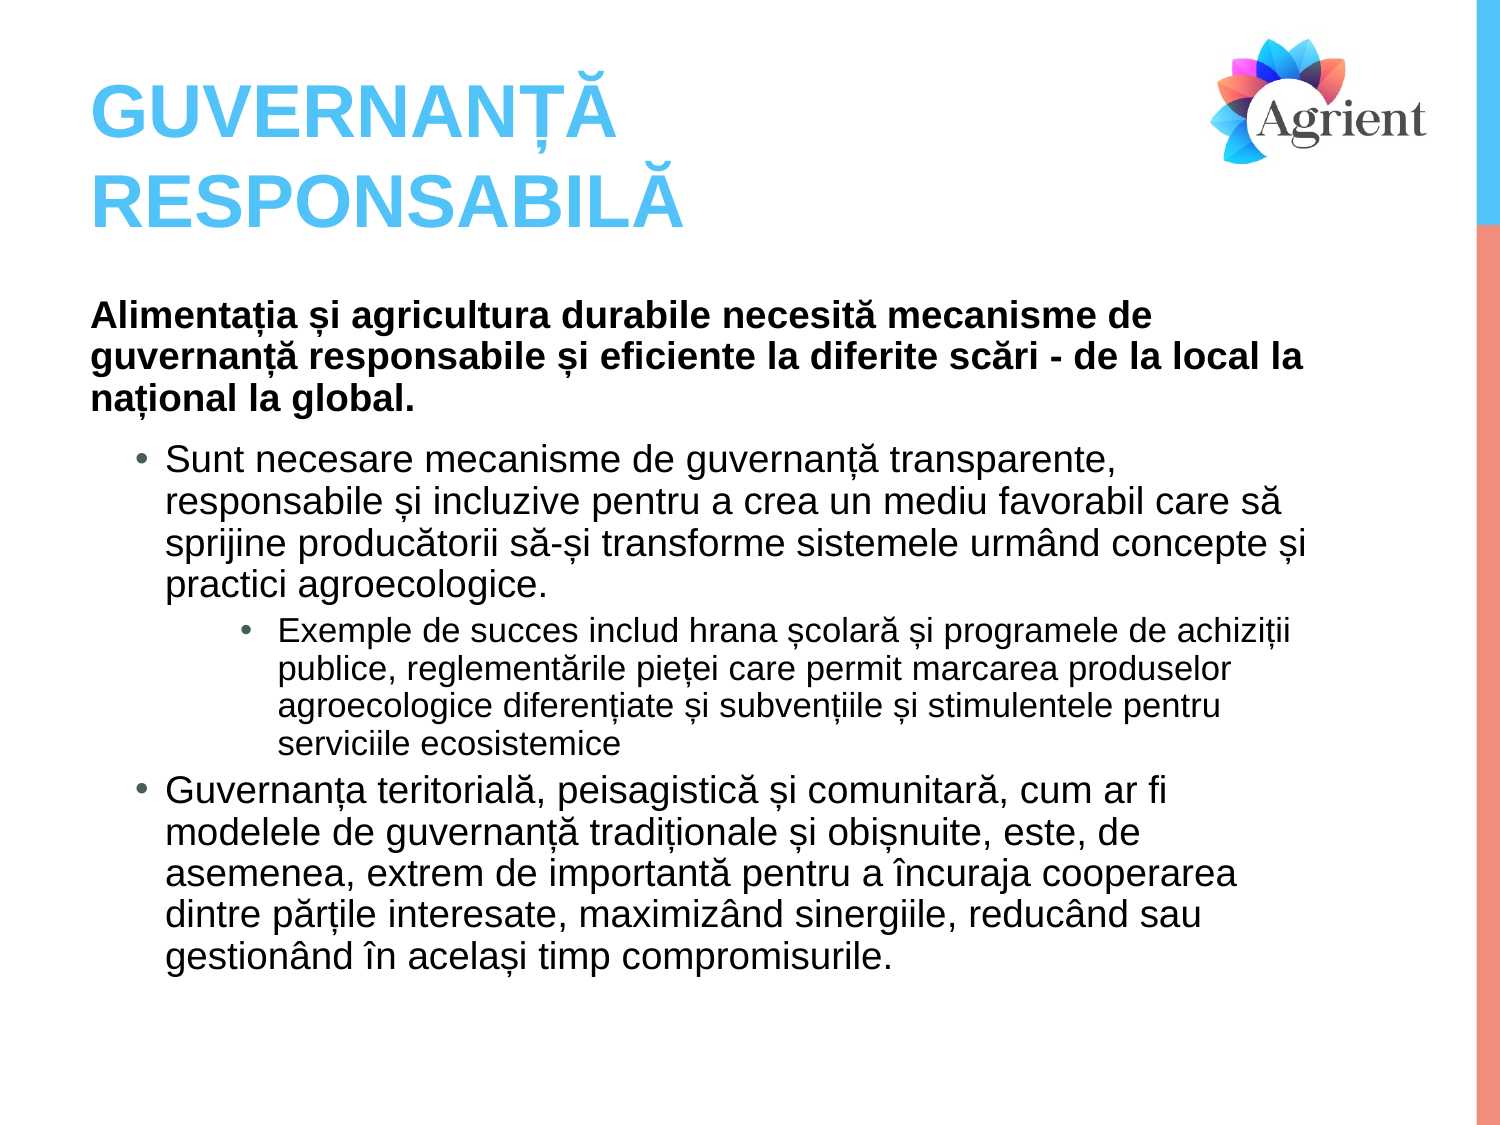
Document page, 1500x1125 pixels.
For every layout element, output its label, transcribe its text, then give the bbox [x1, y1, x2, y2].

title GUVERNANȚĂ RESPONSABILĂ [75, 25, 1025, 250]
picture [1200, 30, 1436, 173]
list Alimentația și agricultura durabile necesită mecanisme de guvernanță responsabile și eficiente la diferite scări - de la local la național la global. Sunt necesare mecanisme de guvernanță transparente, responsabile și incluzive pentru a crea un mediu favorabil care să sprijine producătorii să-și transforme sistemele urmând concepte și practici agroecologice. Exemple de succes includ hrana școlară și programele de achiziții publice, reglementările pieței care permit marcarea produselor agroecologice diferențiate și subvențiile și stimulentele pentru serviciile ecosistemice Guvernanța teritorială, peisagistică și comunitară, cum ar fi modelele de guvernanță tradiționale și obișnuite, este, de asemenea, extrem de importantă pentru a încuraja cooperarea dintre părțile interesate, maximizând sinergiile, reducând sau gestionând în același timp compromisurile. [75, 287, 1325, 1005]
